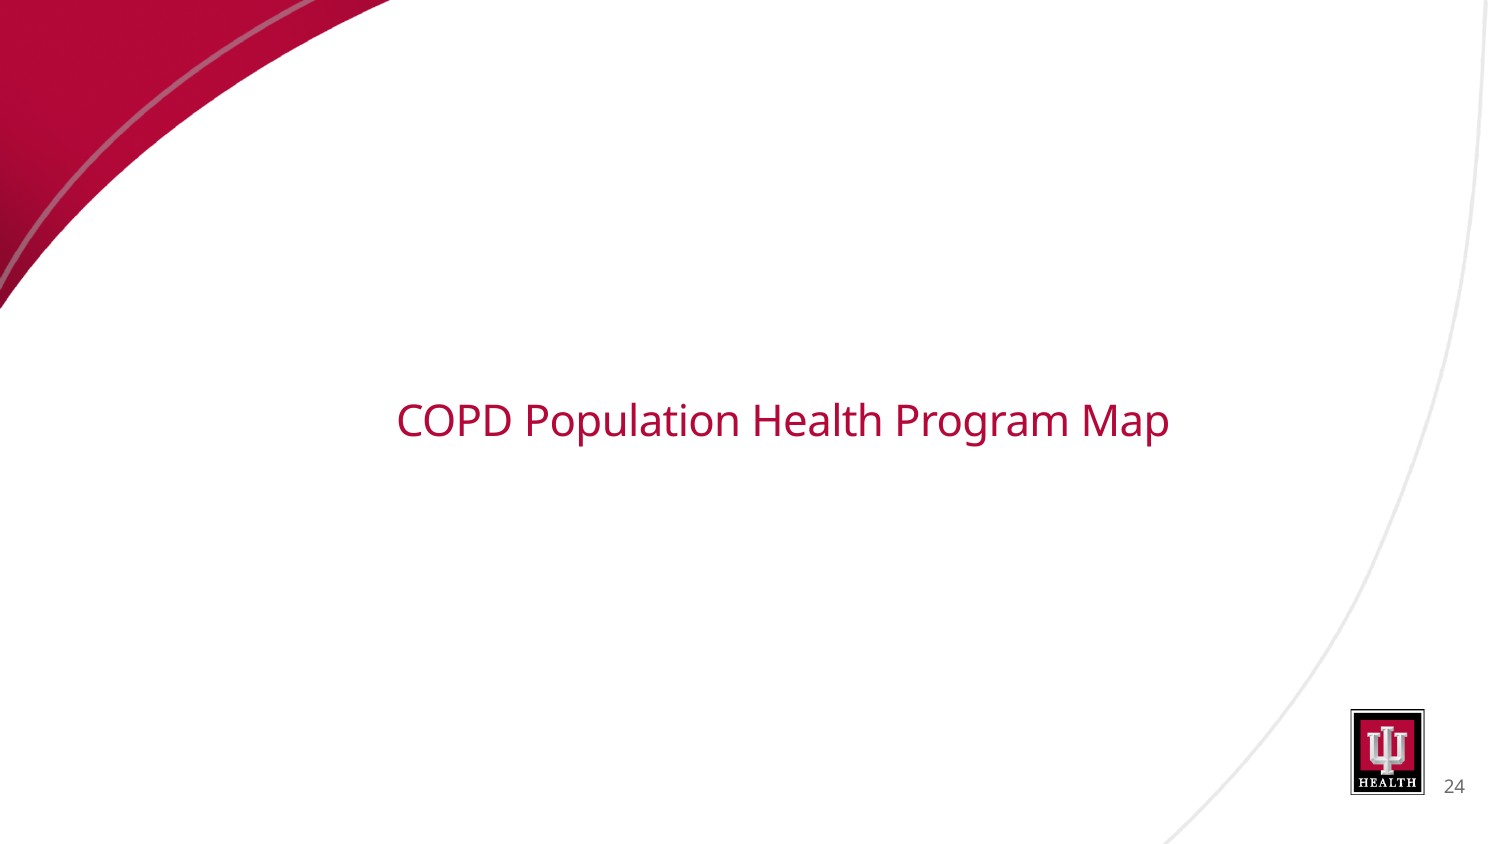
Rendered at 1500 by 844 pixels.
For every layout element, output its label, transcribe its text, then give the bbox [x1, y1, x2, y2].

picture [0, 0, 1500, 844]
slide_number 24 [1335, 764, 1466, 810]
title COPD Population Health Program Map [396, 361, 1500, 483]
